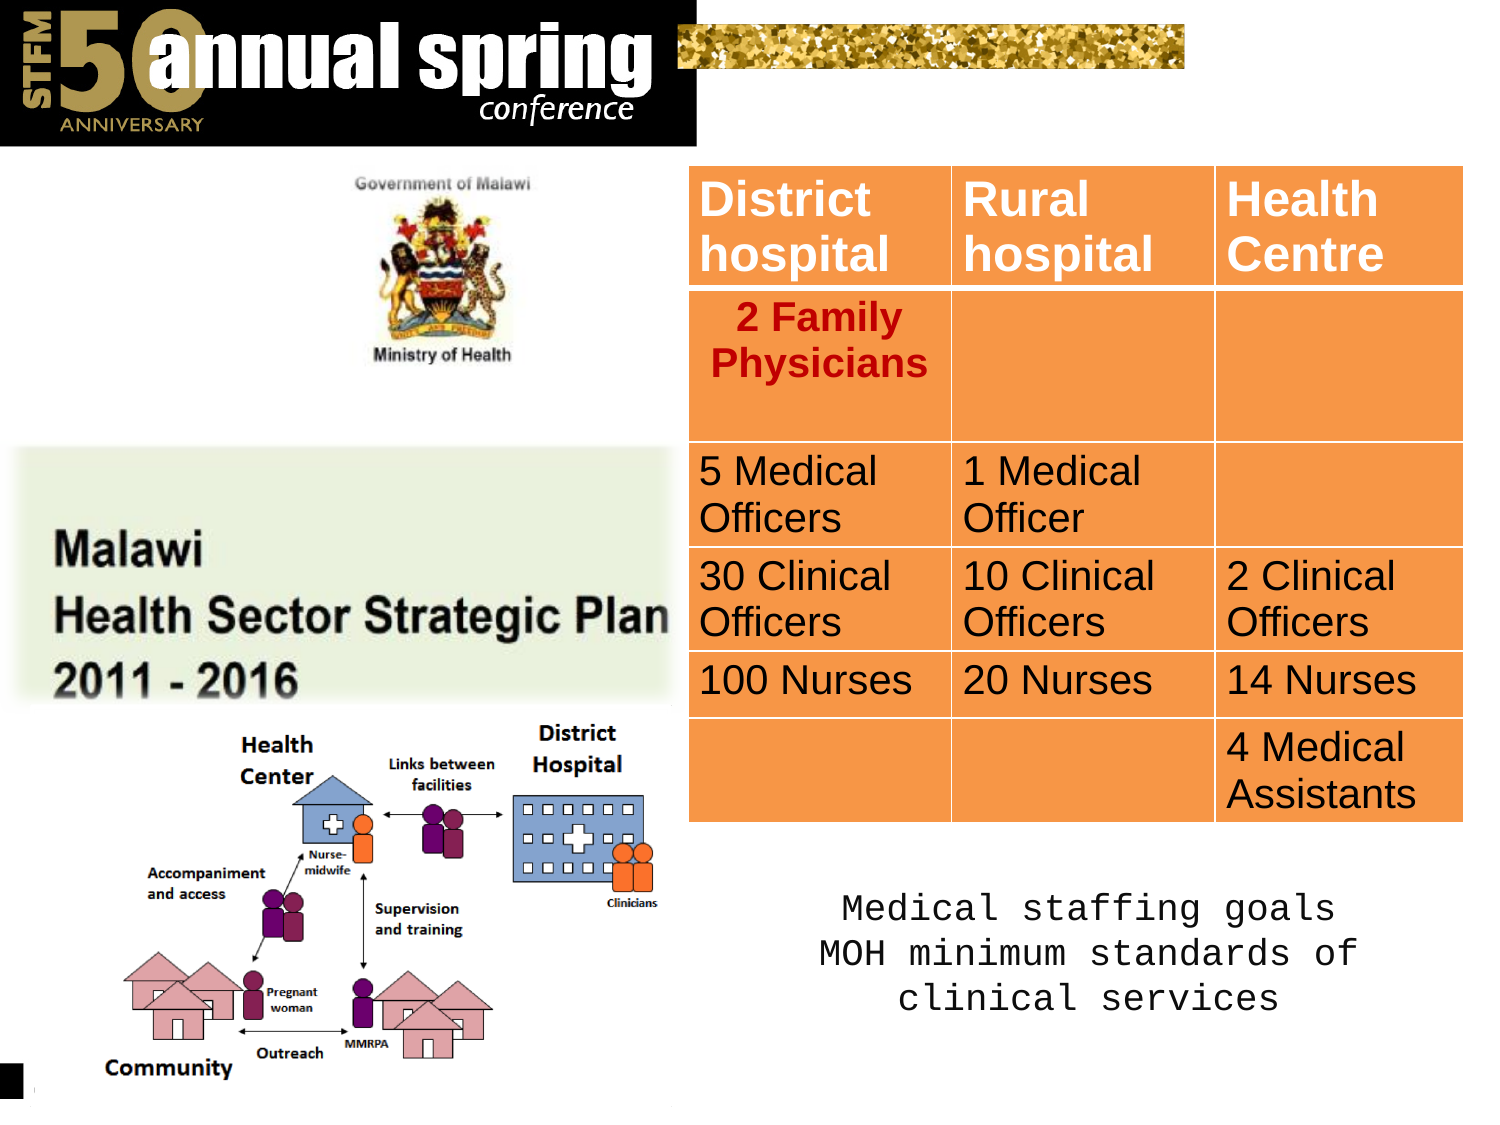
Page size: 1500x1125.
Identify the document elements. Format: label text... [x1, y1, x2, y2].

table_header Health Centre [1216, 166, 1463, 285]
table_header District hospital [689, 166, 951, 285]
table_cell 20 Nurses [952, 652, 1214, 717]
table_cell 100 Nurses [689, 652, 951, 717]
table_cell 2 Clinical Officers [1216, 548, 1463, 650]
table_cell [952, 291, 1214, 441]
table_cell [689, 719, 951, 822]
table_cell [952, 719, 1214, 822]
table_cell 30 Clinical Officers [690, 548, 951, 650]
table_cell 2 Family Physicians [690, 291, 951, 441]
table_cell 4 Medical Assistants [1216, 719, 1463, 822]
table_header Rural hospital [952, 166, 1214, 285]
table_cell [1216, 443, 1463, 546]
table_cell 10 Clinical Officers [952, 548, 1214, 650]
table_cell [1216, 291, 1463, 441]
table_cell 14 Nurses [1216, 652, 1463, 717]
picture [0, 0, 1500, 1125]
table_cell 5 Medical Officers [690, 443, 951, 546]
table_cell 1 Medical Officer [952, 443, 1214, 546]
text_box Medical staffing goals MOH minimum standards of clinical services [713, 875, 1464, 1026]
